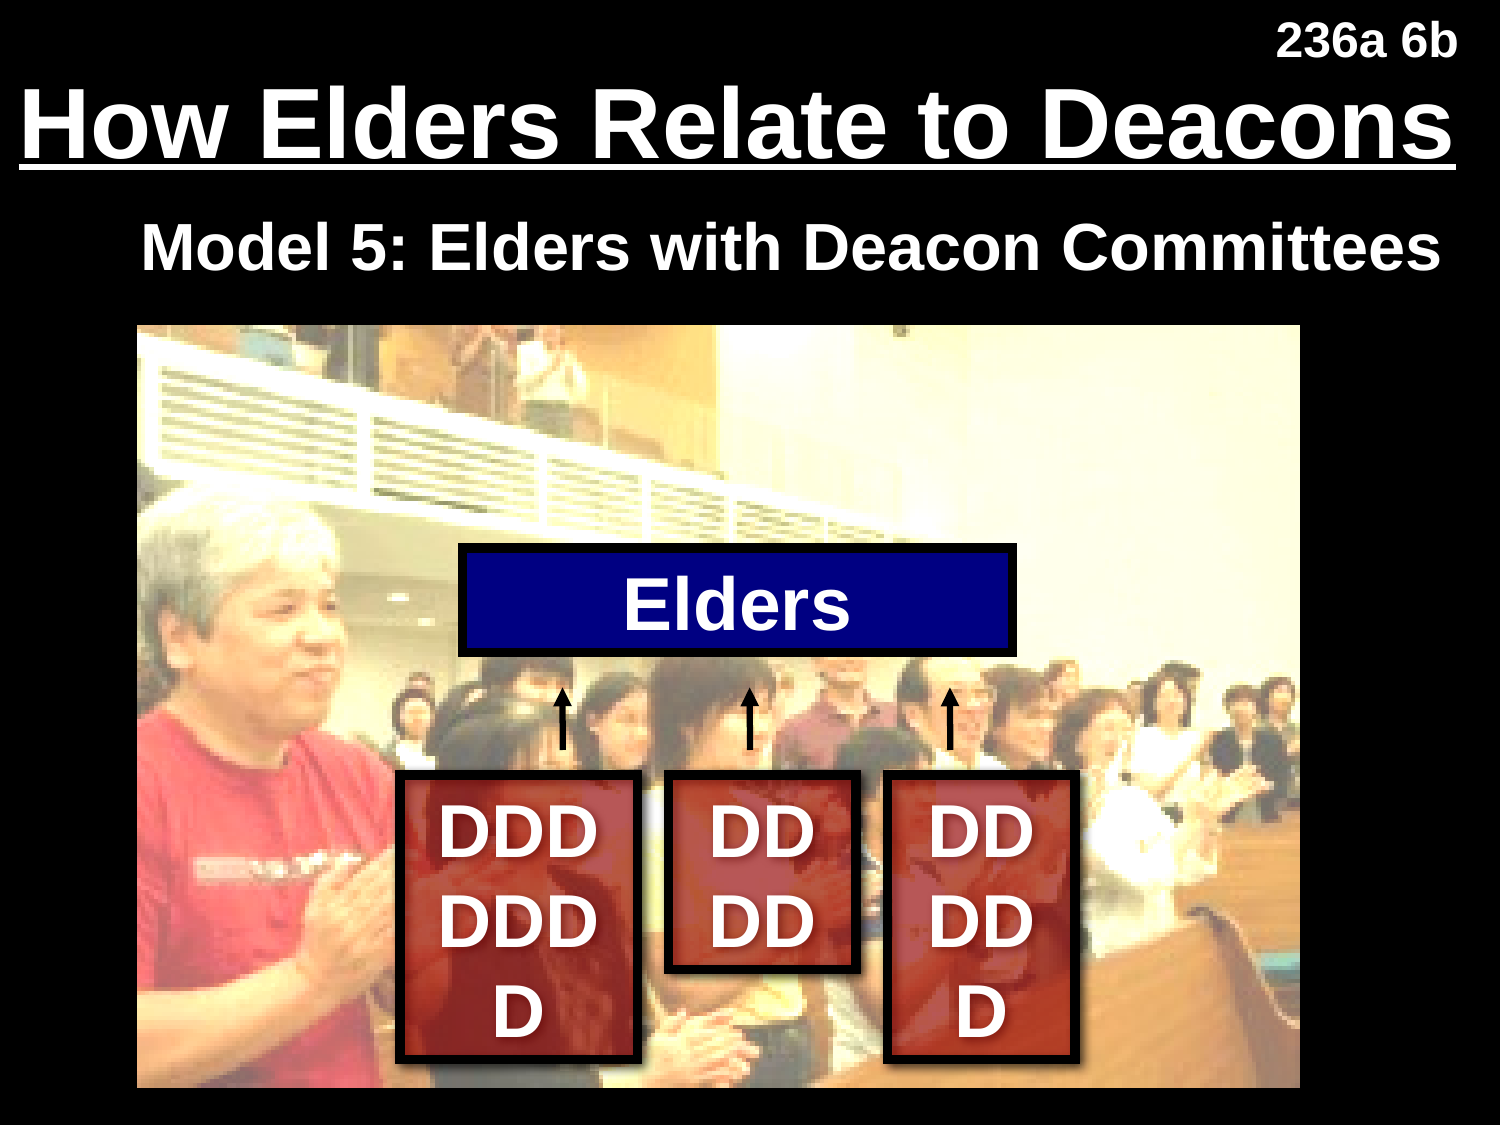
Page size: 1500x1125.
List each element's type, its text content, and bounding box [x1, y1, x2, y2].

text_box Model 5: Elders with Deacon Committees [125, 196, 1478, 291]
text_box 236a 6b [1234, 0, 1500, 75]
picture [137, 325, 1301, 1088]
title How Elders Relate to Deacons [0, 37, 1475, 200]
